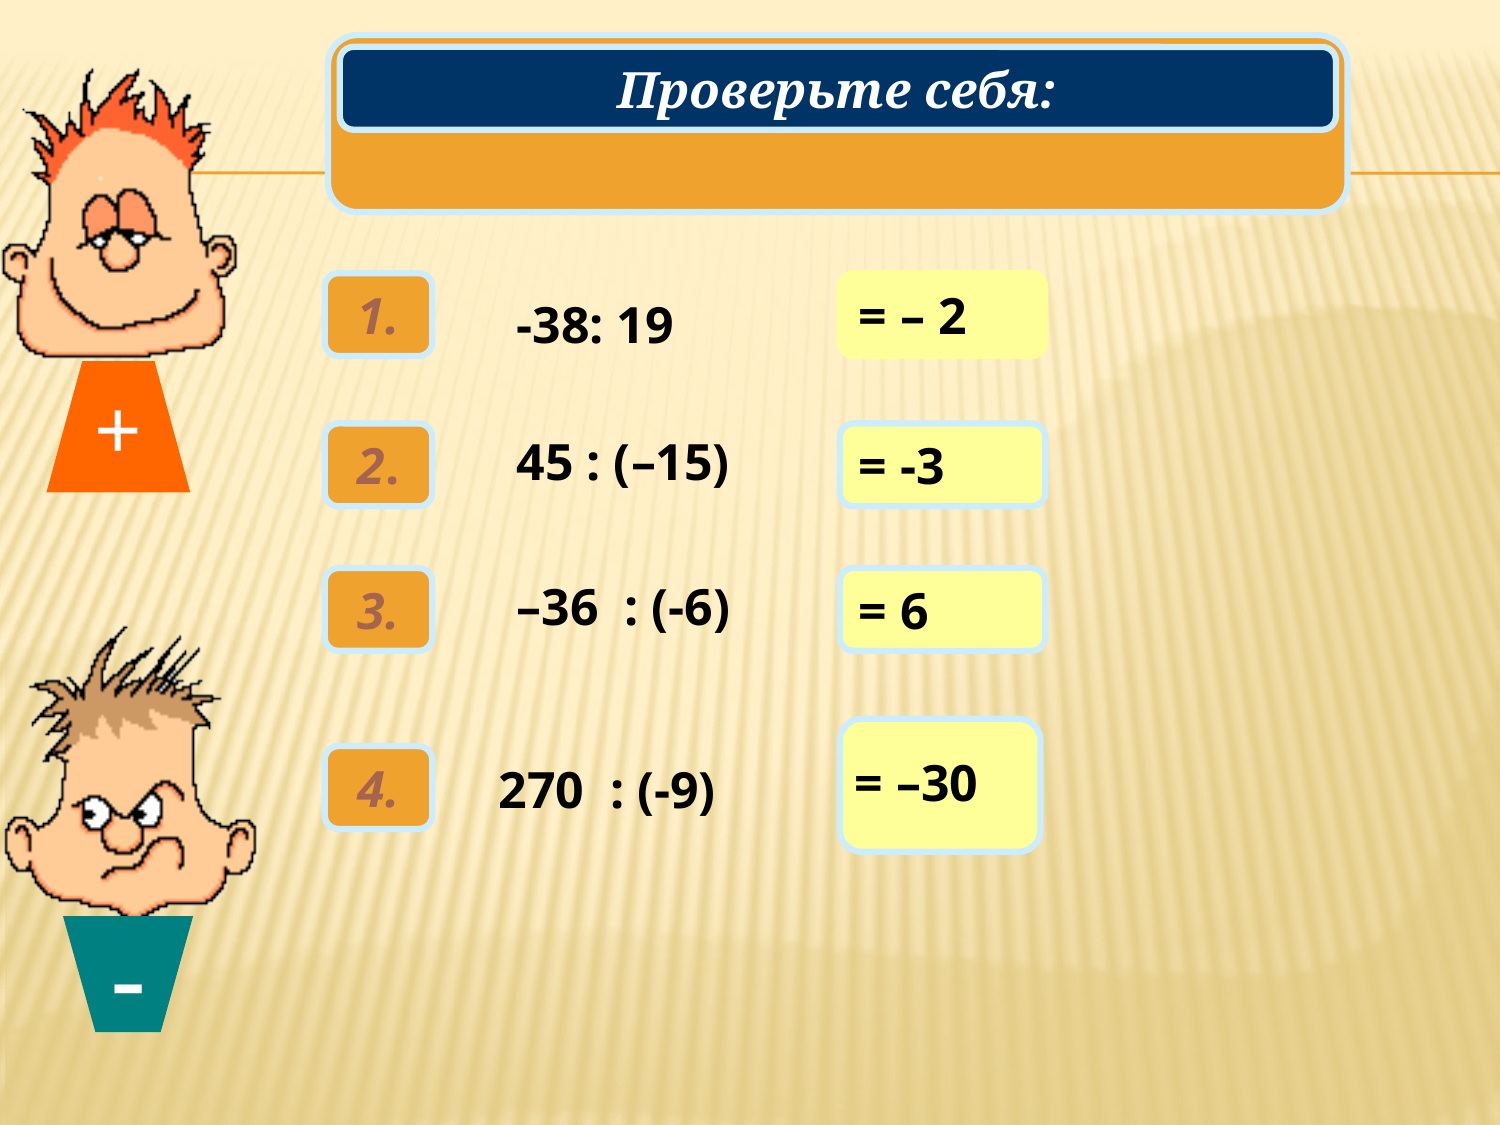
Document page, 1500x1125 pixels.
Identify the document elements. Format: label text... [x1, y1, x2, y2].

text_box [324, 567, 834, 657]
text_box = -3 [841, 423, 1046, 507]
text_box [0, 66, 242, 492]
text_box = 6 [841, 567, 1046, 651]
text_box Проверьте себя: [339, 46, 1336, 130]
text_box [324, 272, 834, 362]
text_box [324, 715, 774, 853]
text_box = – 2 [841, 273, 1046, 357]
text_box Решаем примеры:№1150(1ст) [327, 35, 1348, 213]
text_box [324, 423, 834, 512]
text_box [0, 621, 261, 1032]
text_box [839, 718, 1041, 853]
